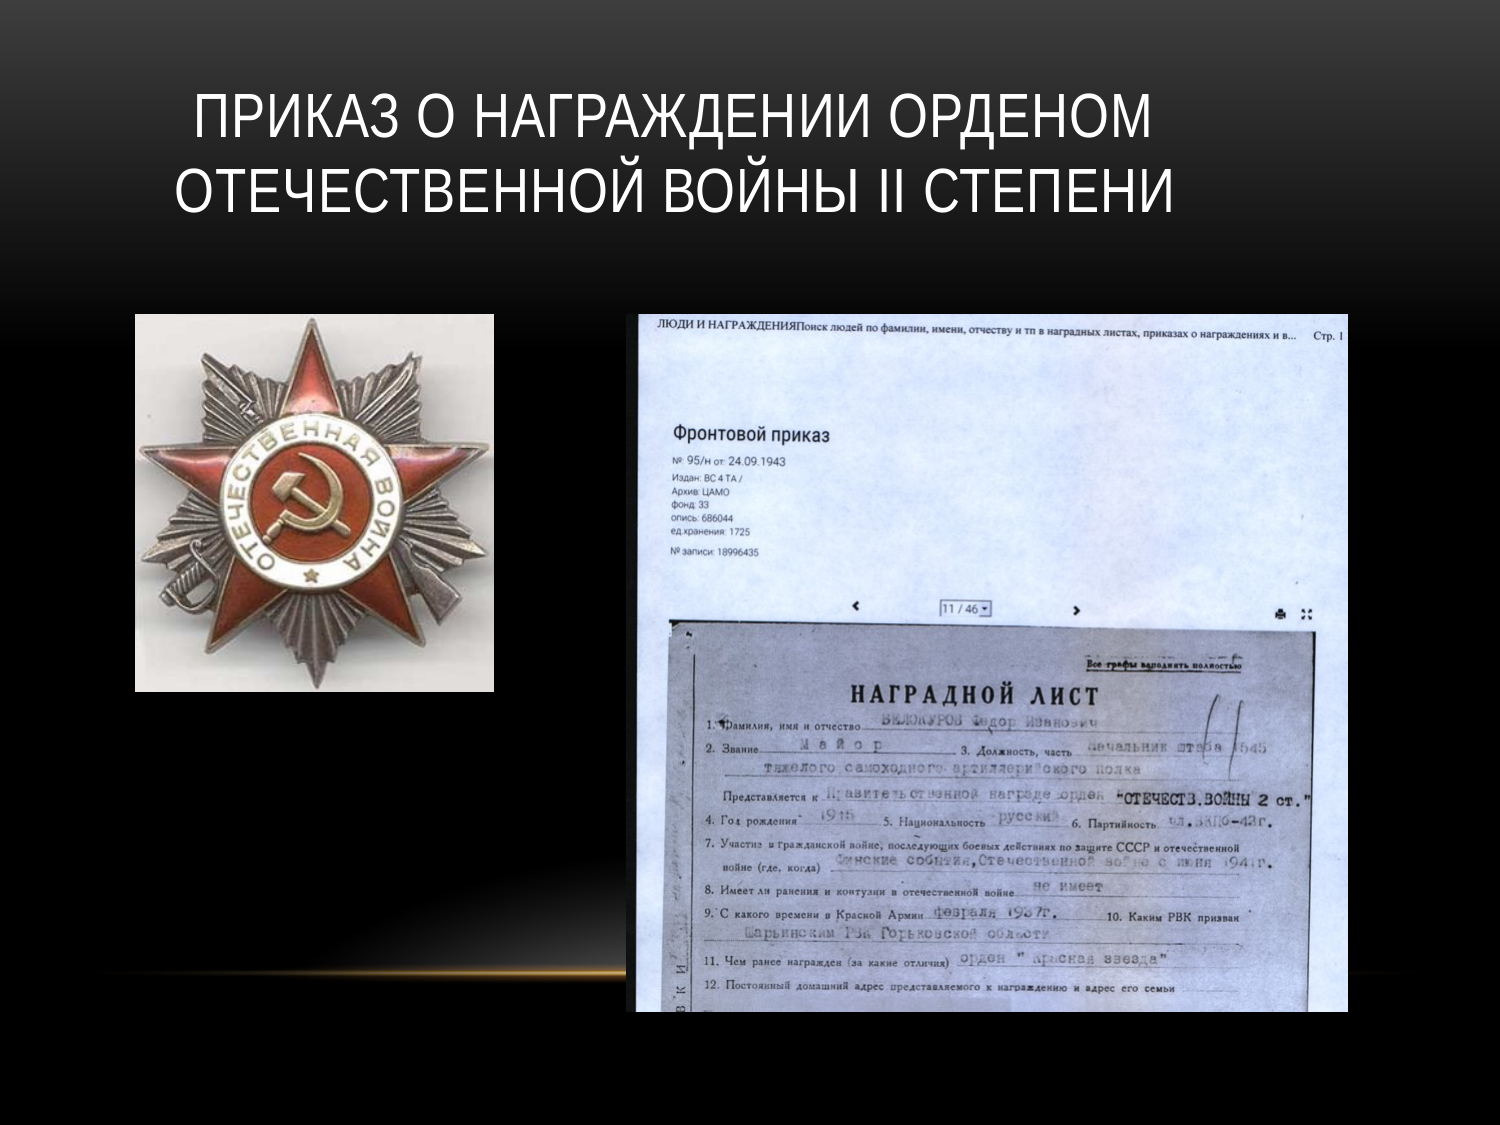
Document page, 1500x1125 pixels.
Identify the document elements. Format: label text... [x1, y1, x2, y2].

picture [0, 0, 1500, 1125]
title Приказ о награждении Орденом Отечественной Войны II степени [0, 45, 1350, 233]
